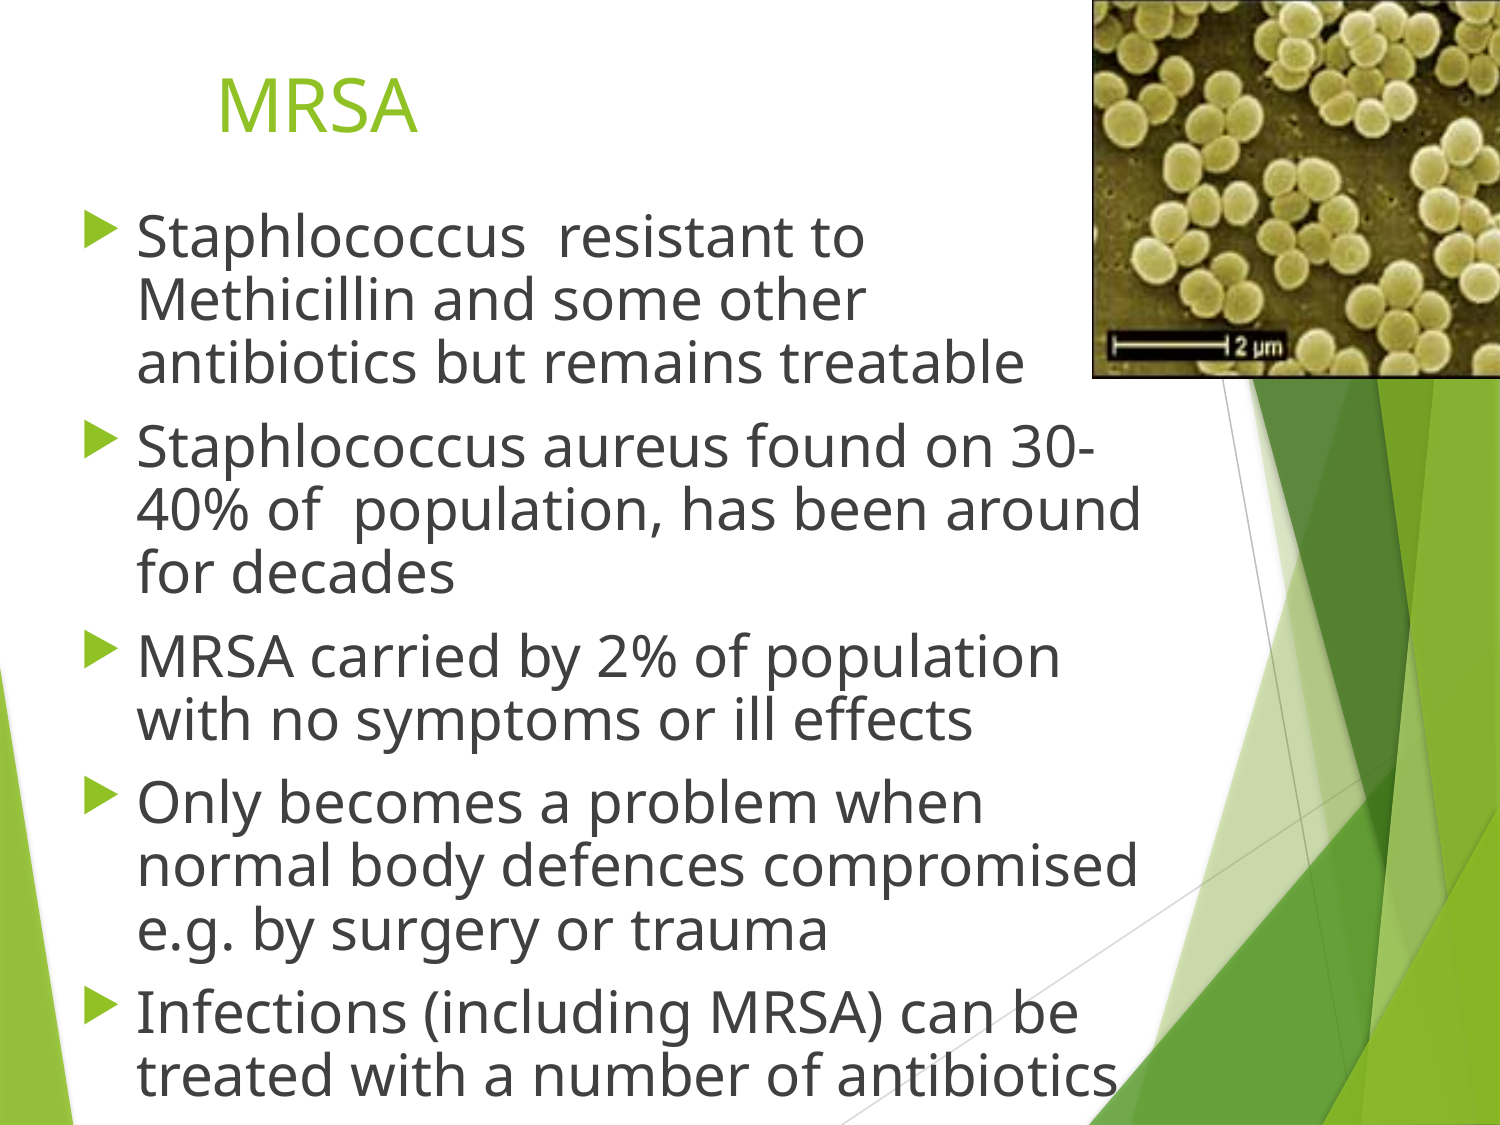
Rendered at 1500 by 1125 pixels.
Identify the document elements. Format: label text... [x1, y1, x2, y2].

title MRSA [200, 50, 1087, 200]
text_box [1092, 0, 1500, 380]
list Staphlococcus resistant to Methicillin and some other antibiotics but remains treatable Staphlococcus aureus found on 30-40% of population, has been around for decades MRSA carried by 2% of population with no symptoms or ill effects Only becomes a problem when normal body defences compromised e.g. by surgery or trauma Infections (including MRSA) can be treated with a number of antibiotics [64, 200, 1164, 1000]
